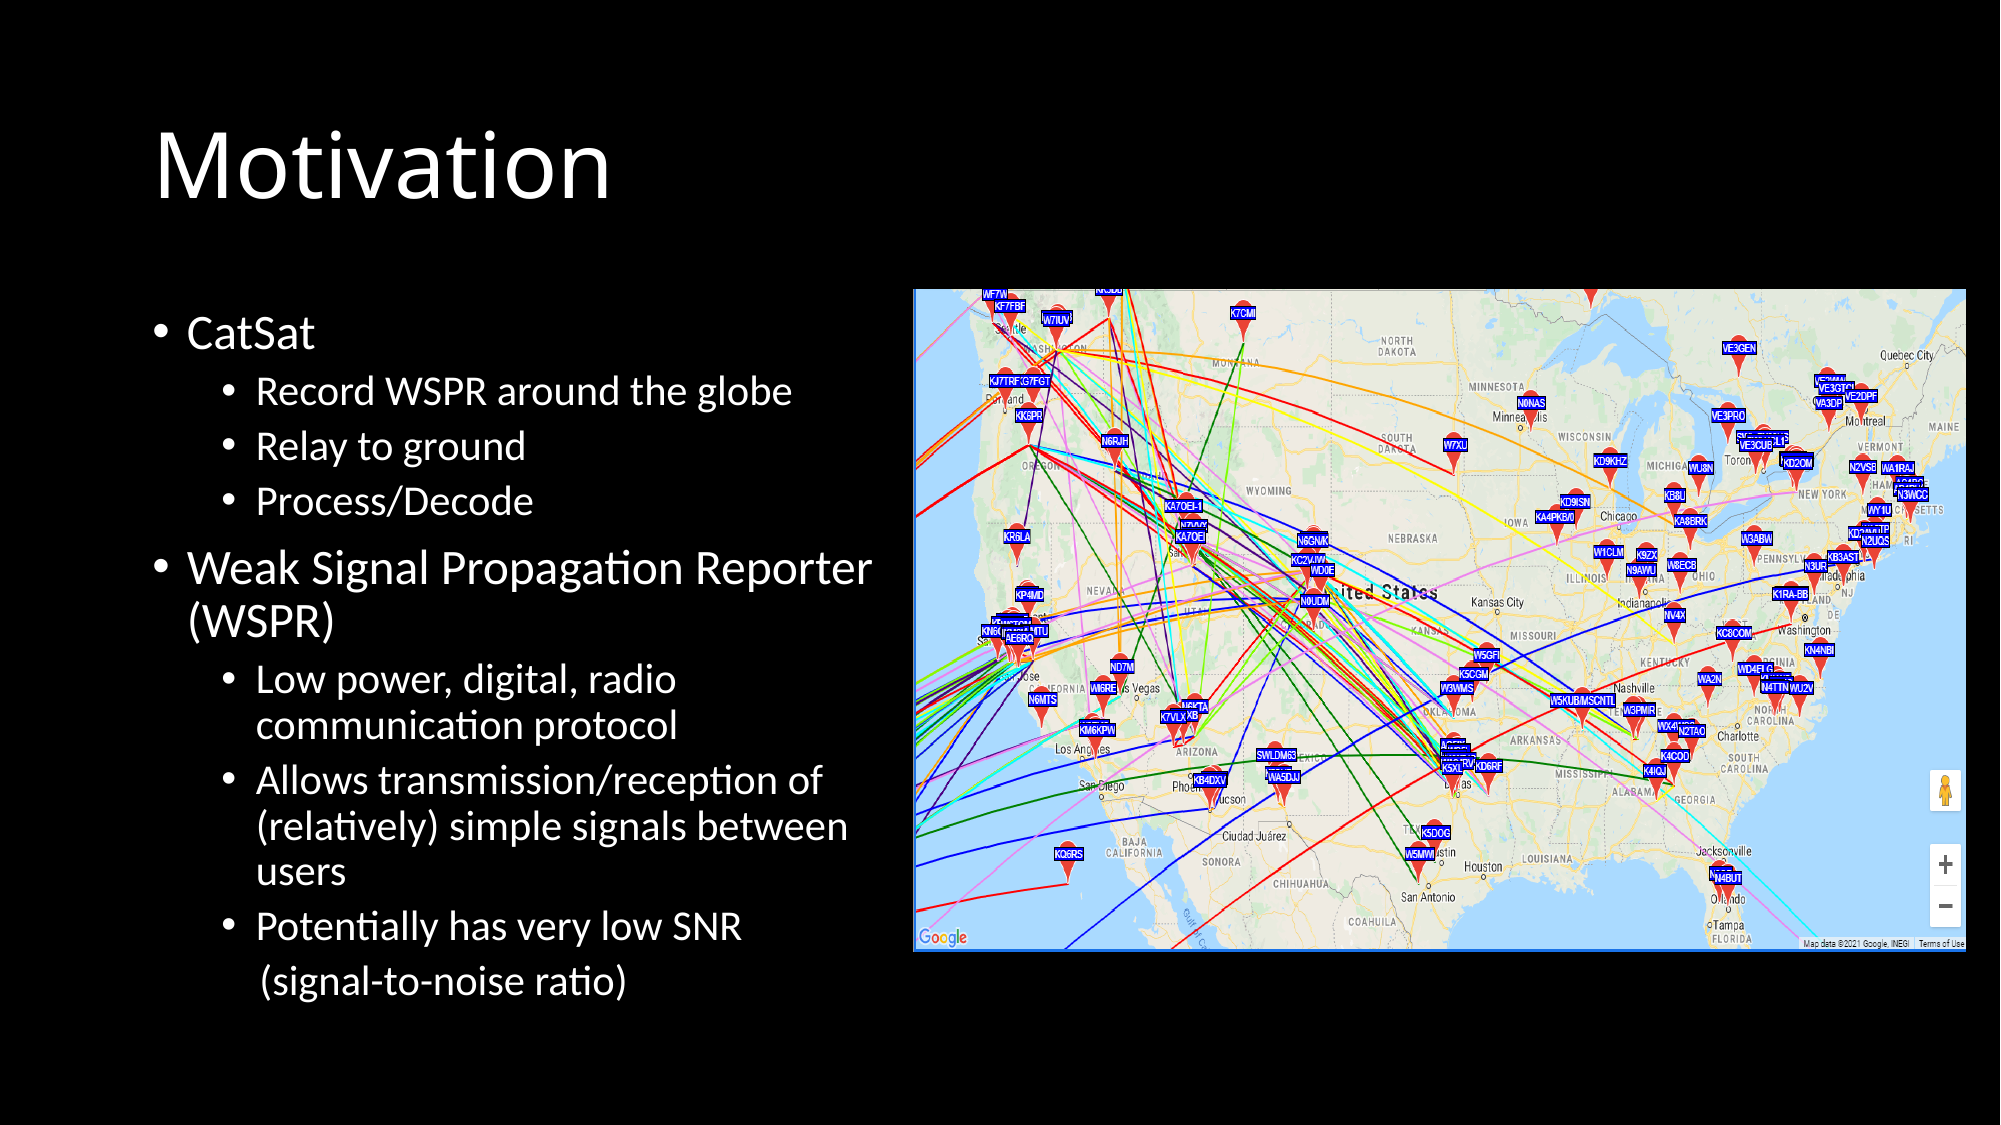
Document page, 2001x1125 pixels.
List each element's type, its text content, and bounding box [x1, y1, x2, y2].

title Motivation [137, 59, 1863, 278]
picture [913, 289, 1966, 952]
list CatSat Record WSPR around the globe Relay to ground Process/Decode Weak Signal Propagation Reporter (WSPR) Low power, digital, radio communication protocol Allows transmission/reception of (relatively) simple signals between users Potentially has very low SNR (signal-to-noise ratio) [137, 299, 922, 1014]
